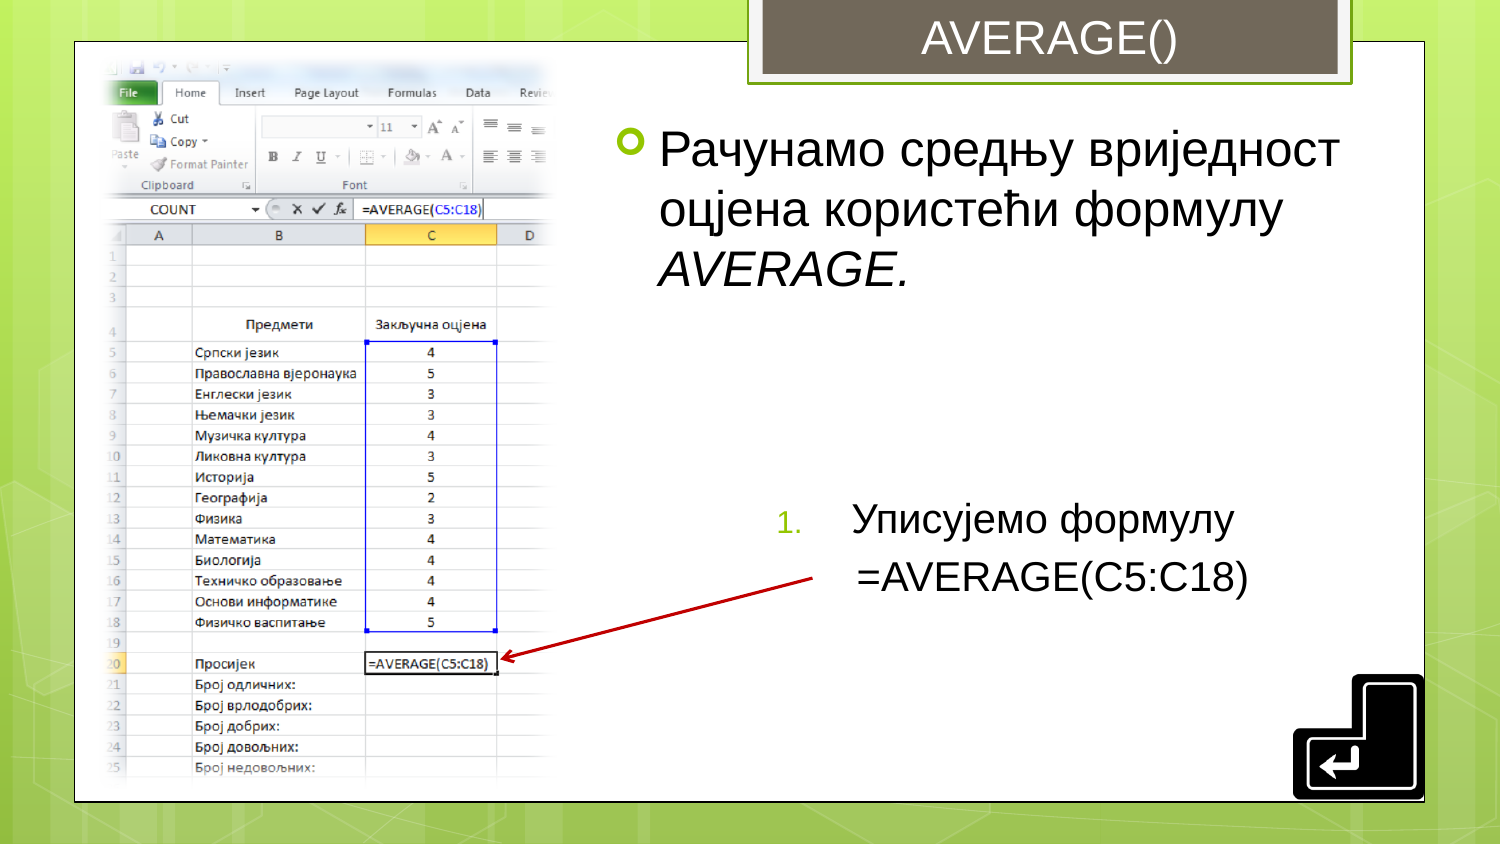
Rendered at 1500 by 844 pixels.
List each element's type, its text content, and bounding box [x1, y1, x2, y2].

picture [1293, 671, 1424, 802]
text_box AVERAGE() [749, 0, 1350, 72]
picture [99, 55, 558, 789]
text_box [499, 577, 813, 660]
text_box Уписујемо формулу =AVERAGE(C5:C18) [749, 484, 1425, 672]
list Рачунамо средњу вриједност оцјена користећи формулу AVERAGE. [587, 109, 1388, 372]
